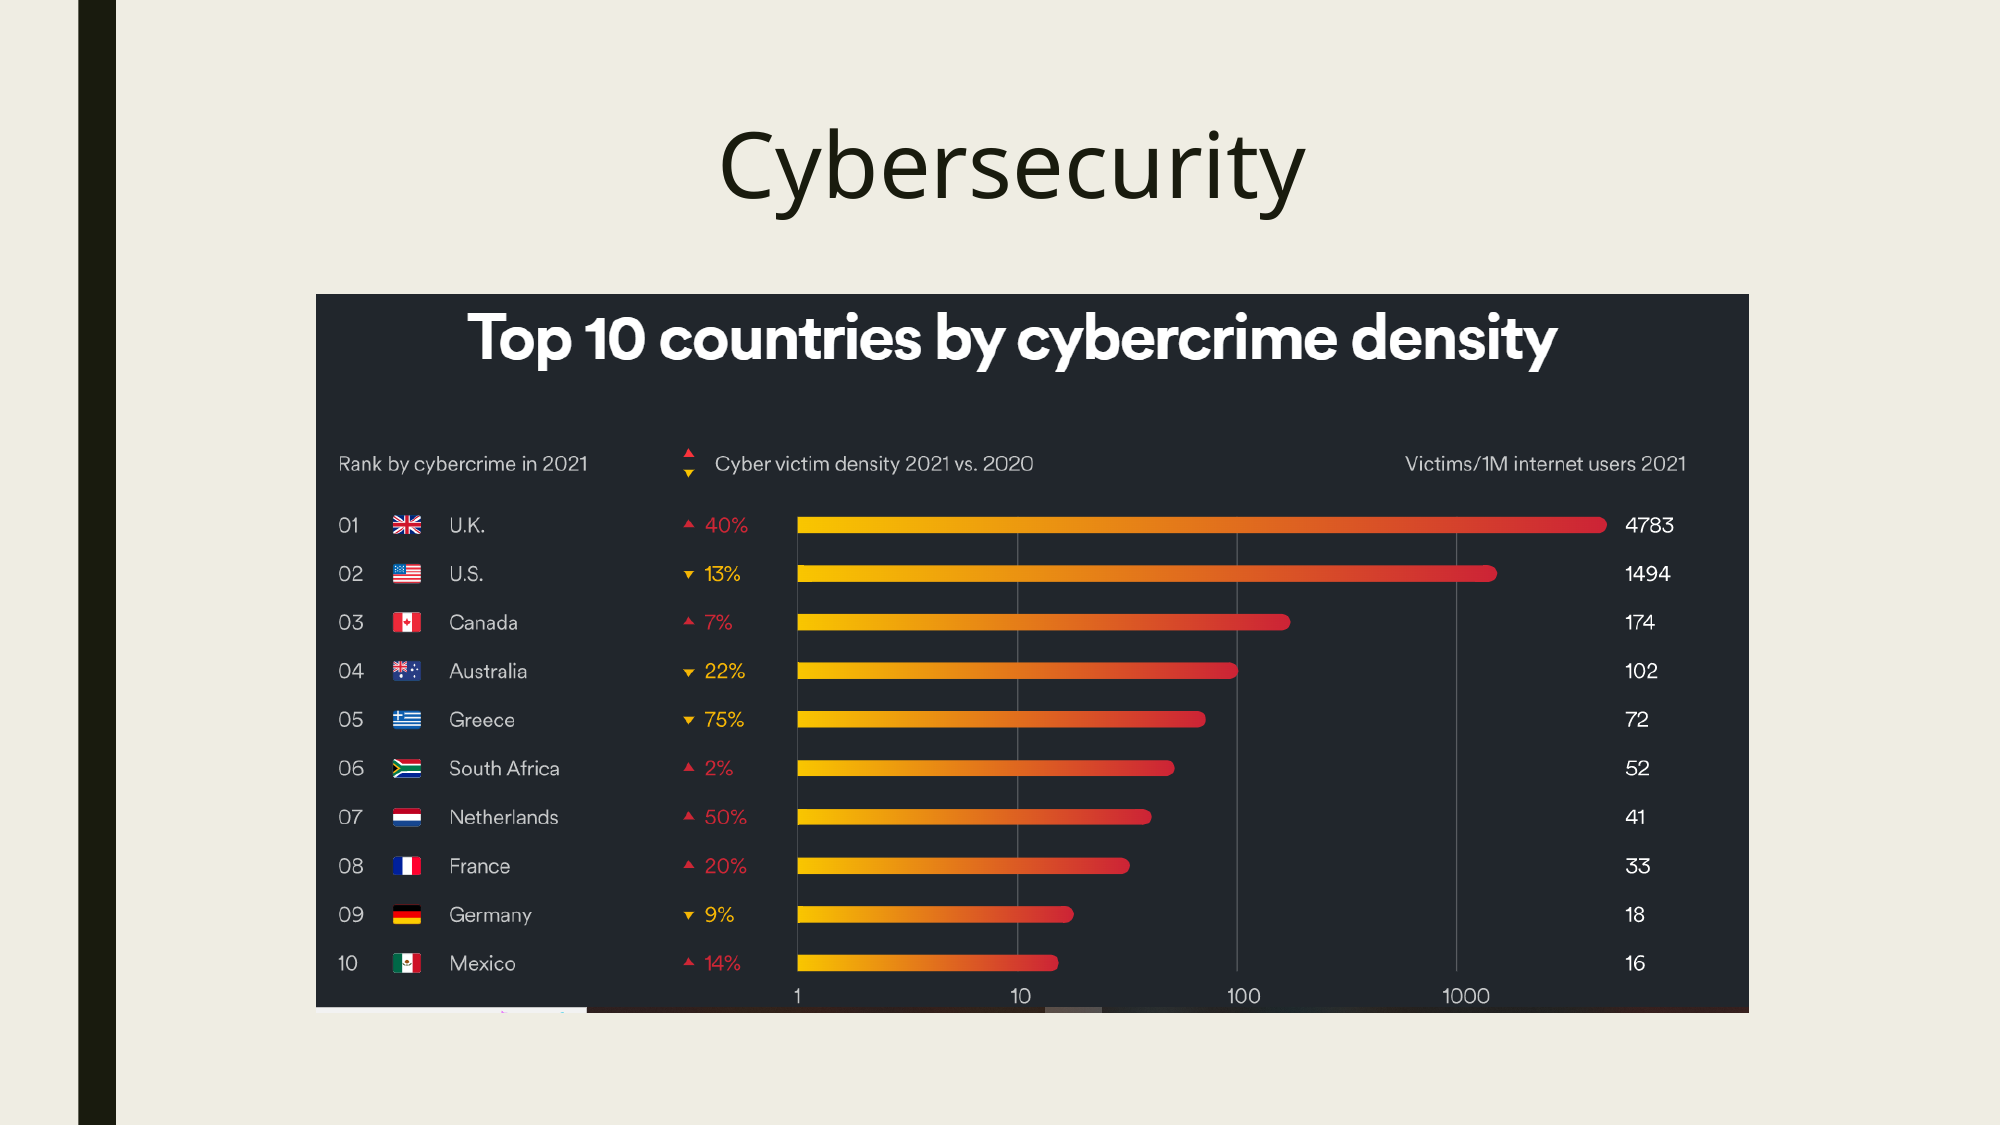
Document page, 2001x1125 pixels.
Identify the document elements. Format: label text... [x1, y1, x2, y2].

title Cybersecurity [225, 112, 1800, 357]
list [316, 294, 1749, 1013]
